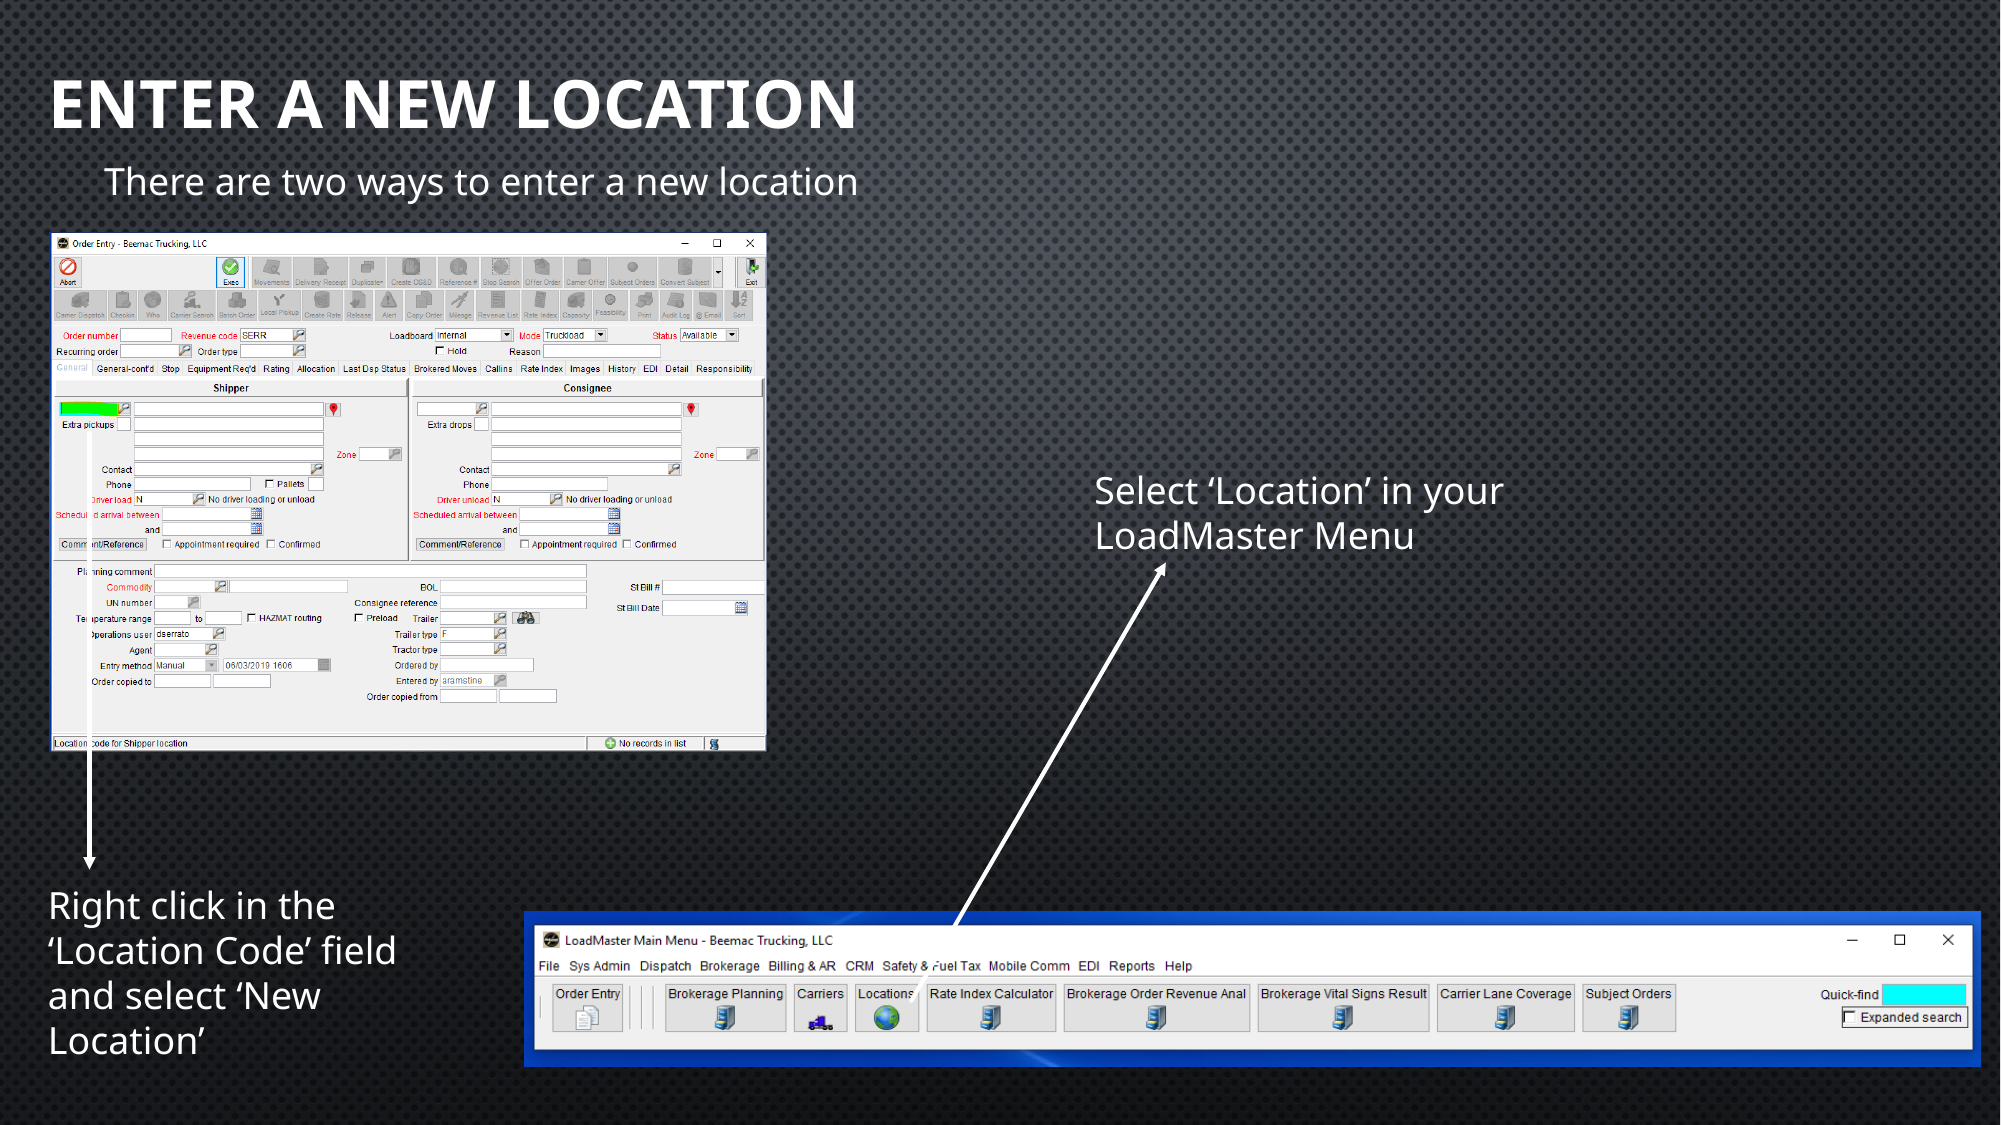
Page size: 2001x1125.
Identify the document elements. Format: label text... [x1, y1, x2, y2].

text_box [911, 562, 1166, 1001]
title Enter a new location [33, 53, 1659, 152]
text_box There are two ways to enter a new location [89, 150, 946, 211]
text_box Select ‘Location’ in your LoadMaster Menu [1079, 459, 1543, 565]
picture [524, 911, 1982, 1067]
text_box Right click in the ‘Location Code’ field and select ‘New Location’ [33, 874, 432, 1070]
picture [49, 232, 767, 753]
